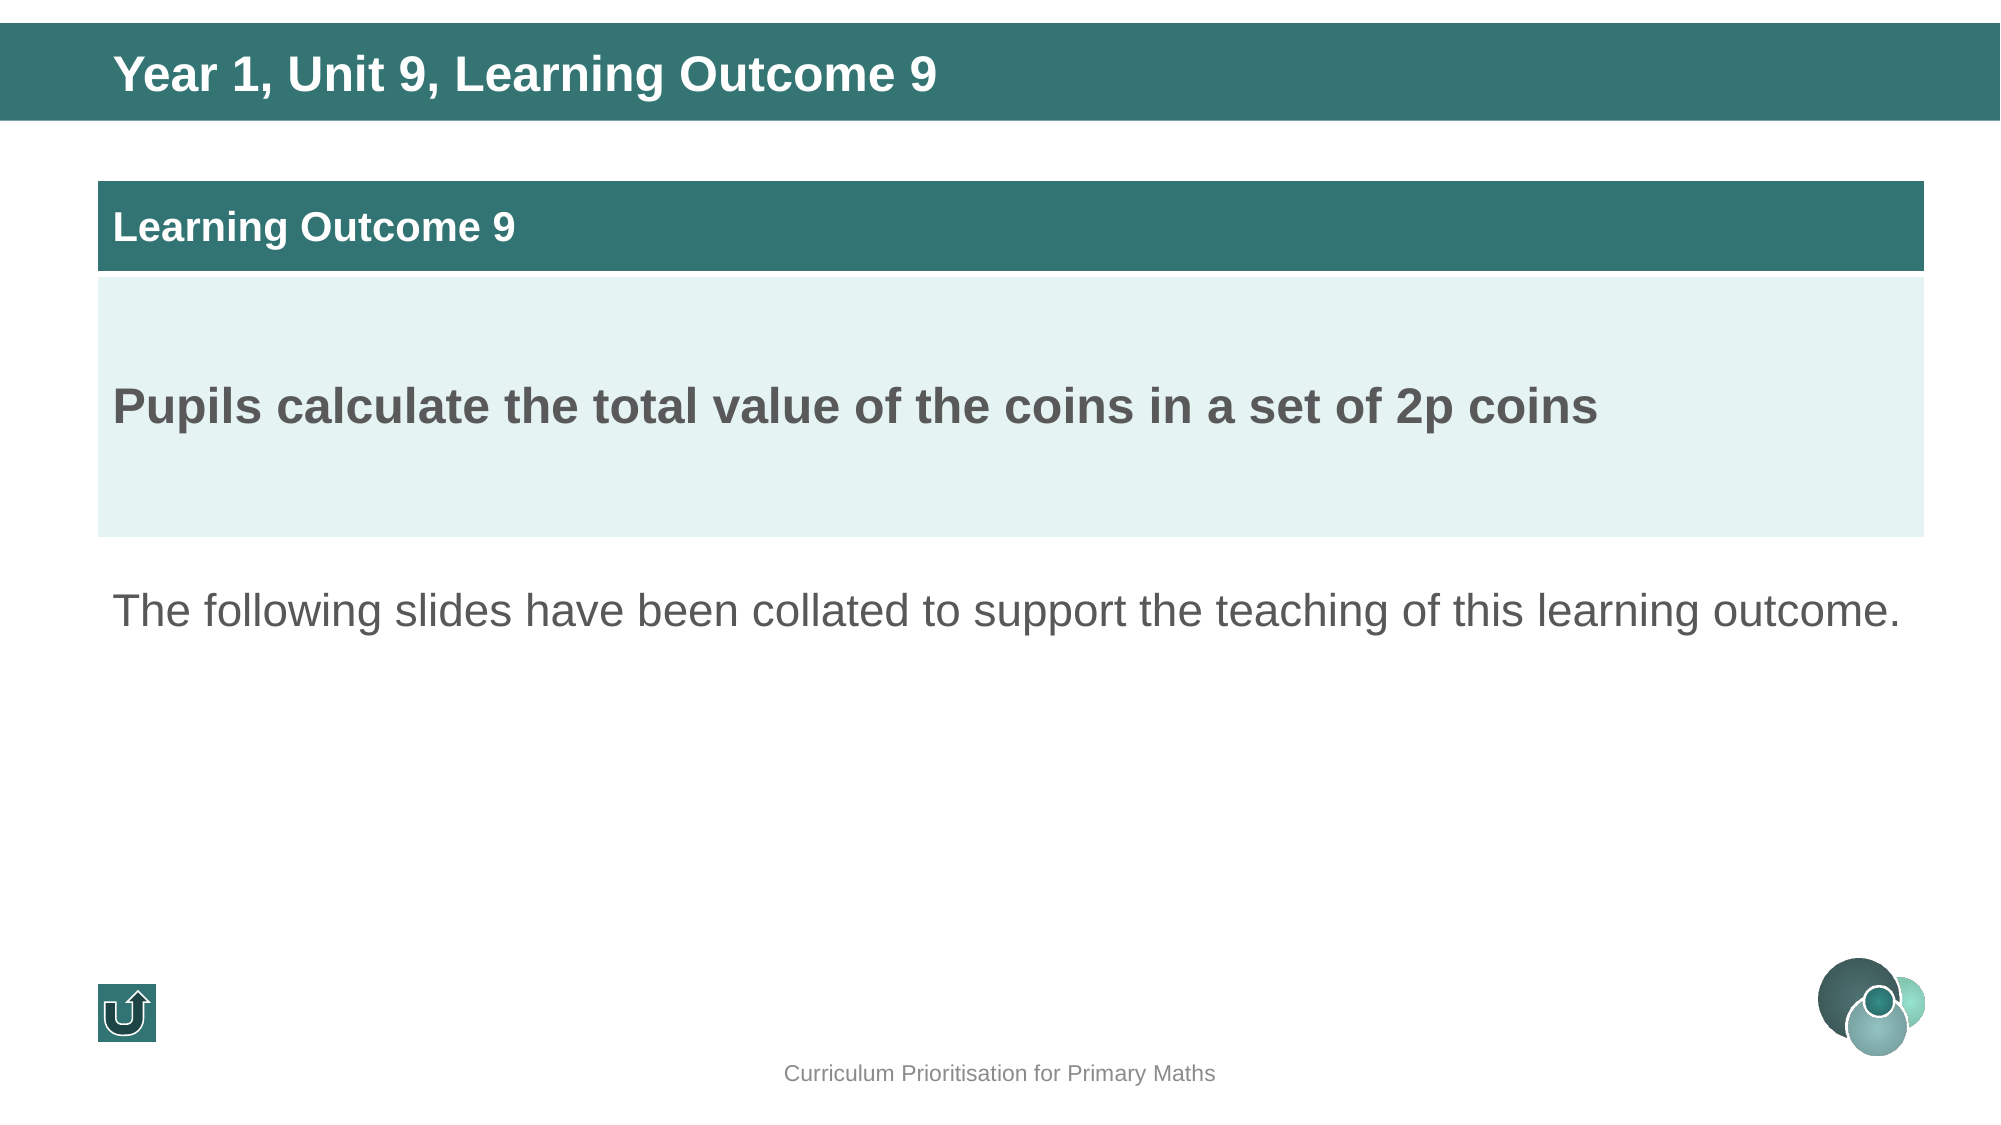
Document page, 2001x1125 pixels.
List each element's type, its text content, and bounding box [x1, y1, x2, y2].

table_cell Pupils calculate the total value of the coins in a set of 2p coins [98, 277, 1924, 537]
picture [1818, 958, 1925, 1042]
footer Curriculum Prioritisation for Primary Maths [0, 1042, 2000, 1103]
text_box The following slides have been collated to support the teaching of this learning outcome. [97, 562, 1925, 677]
text_box [96, 983, 157, 1044]
text_box Year 1, Unit 9, Learning Outcome 9 [97, 40, 1945, 111]
table_header Learning Outcome 9 [98, 181, 1924, 271]
